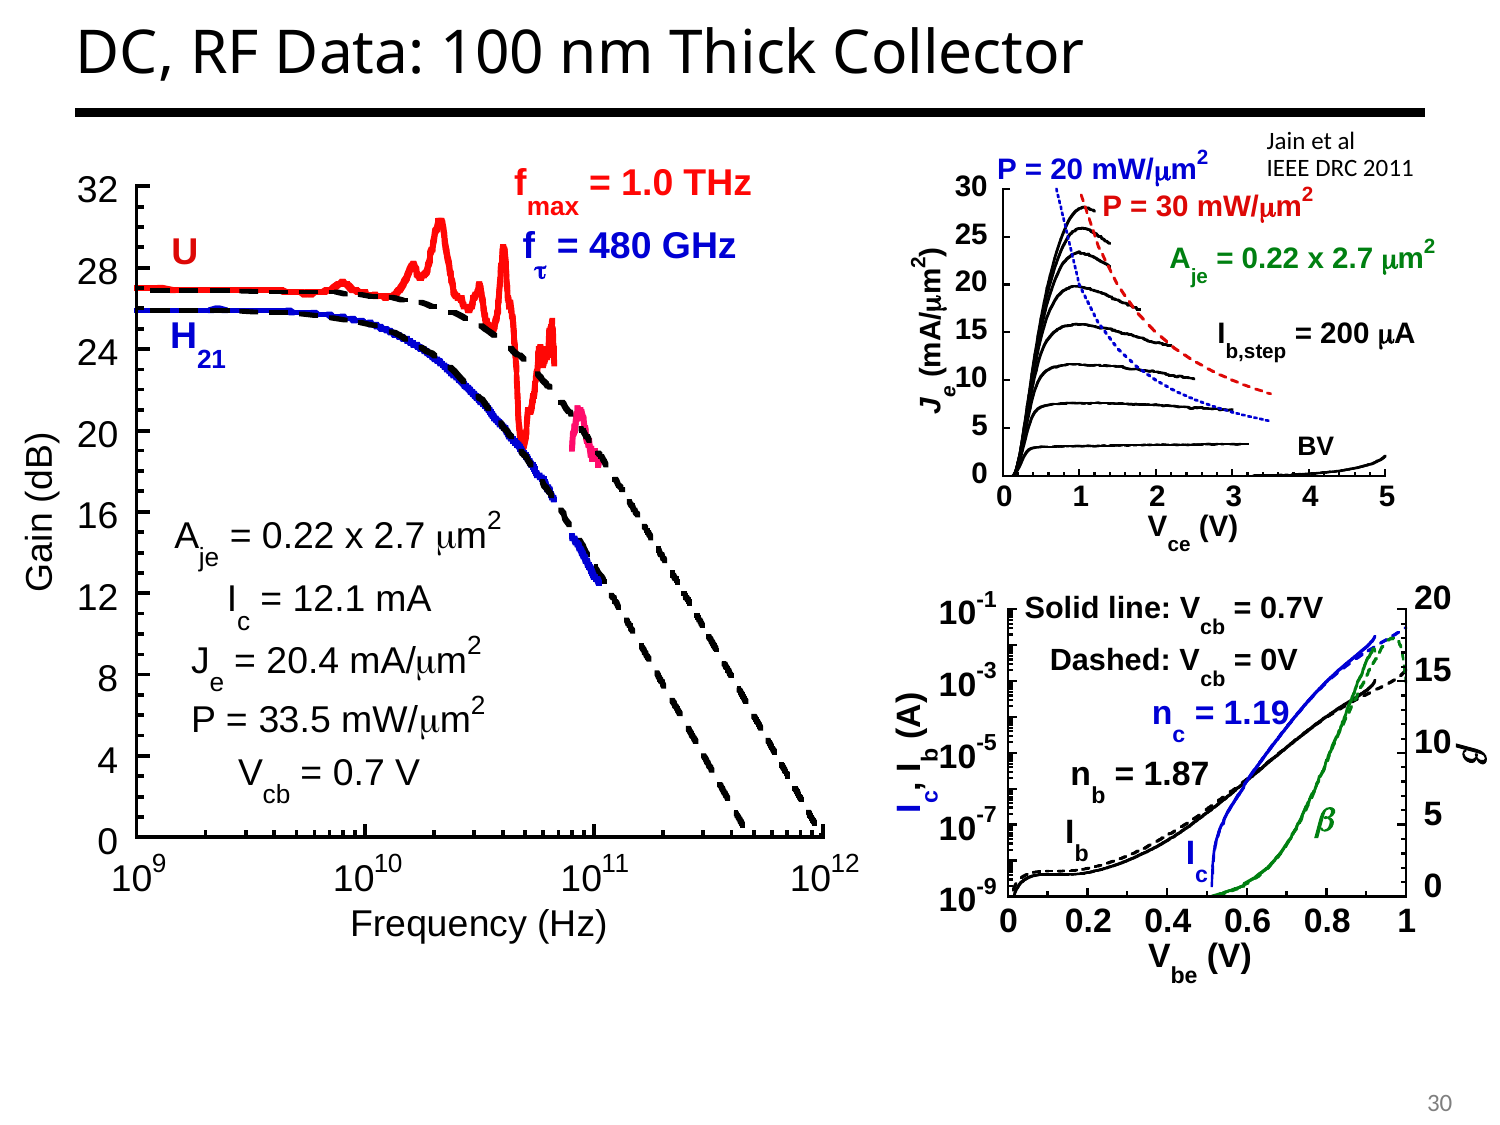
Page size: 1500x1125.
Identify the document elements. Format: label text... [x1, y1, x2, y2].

text_box 30 [1412, 1082, 1500, 1125]
title DC, RF Data: 100 nm Thick Collector [75, 21, 1463, 88]
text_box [886, 572, 1500, 998]
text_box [894, 133, 1439, 563]
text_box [9, 152, 870, 954]
text_box Jain et al IEEE DRC 2011 [1266, 127, 1461, 182]
